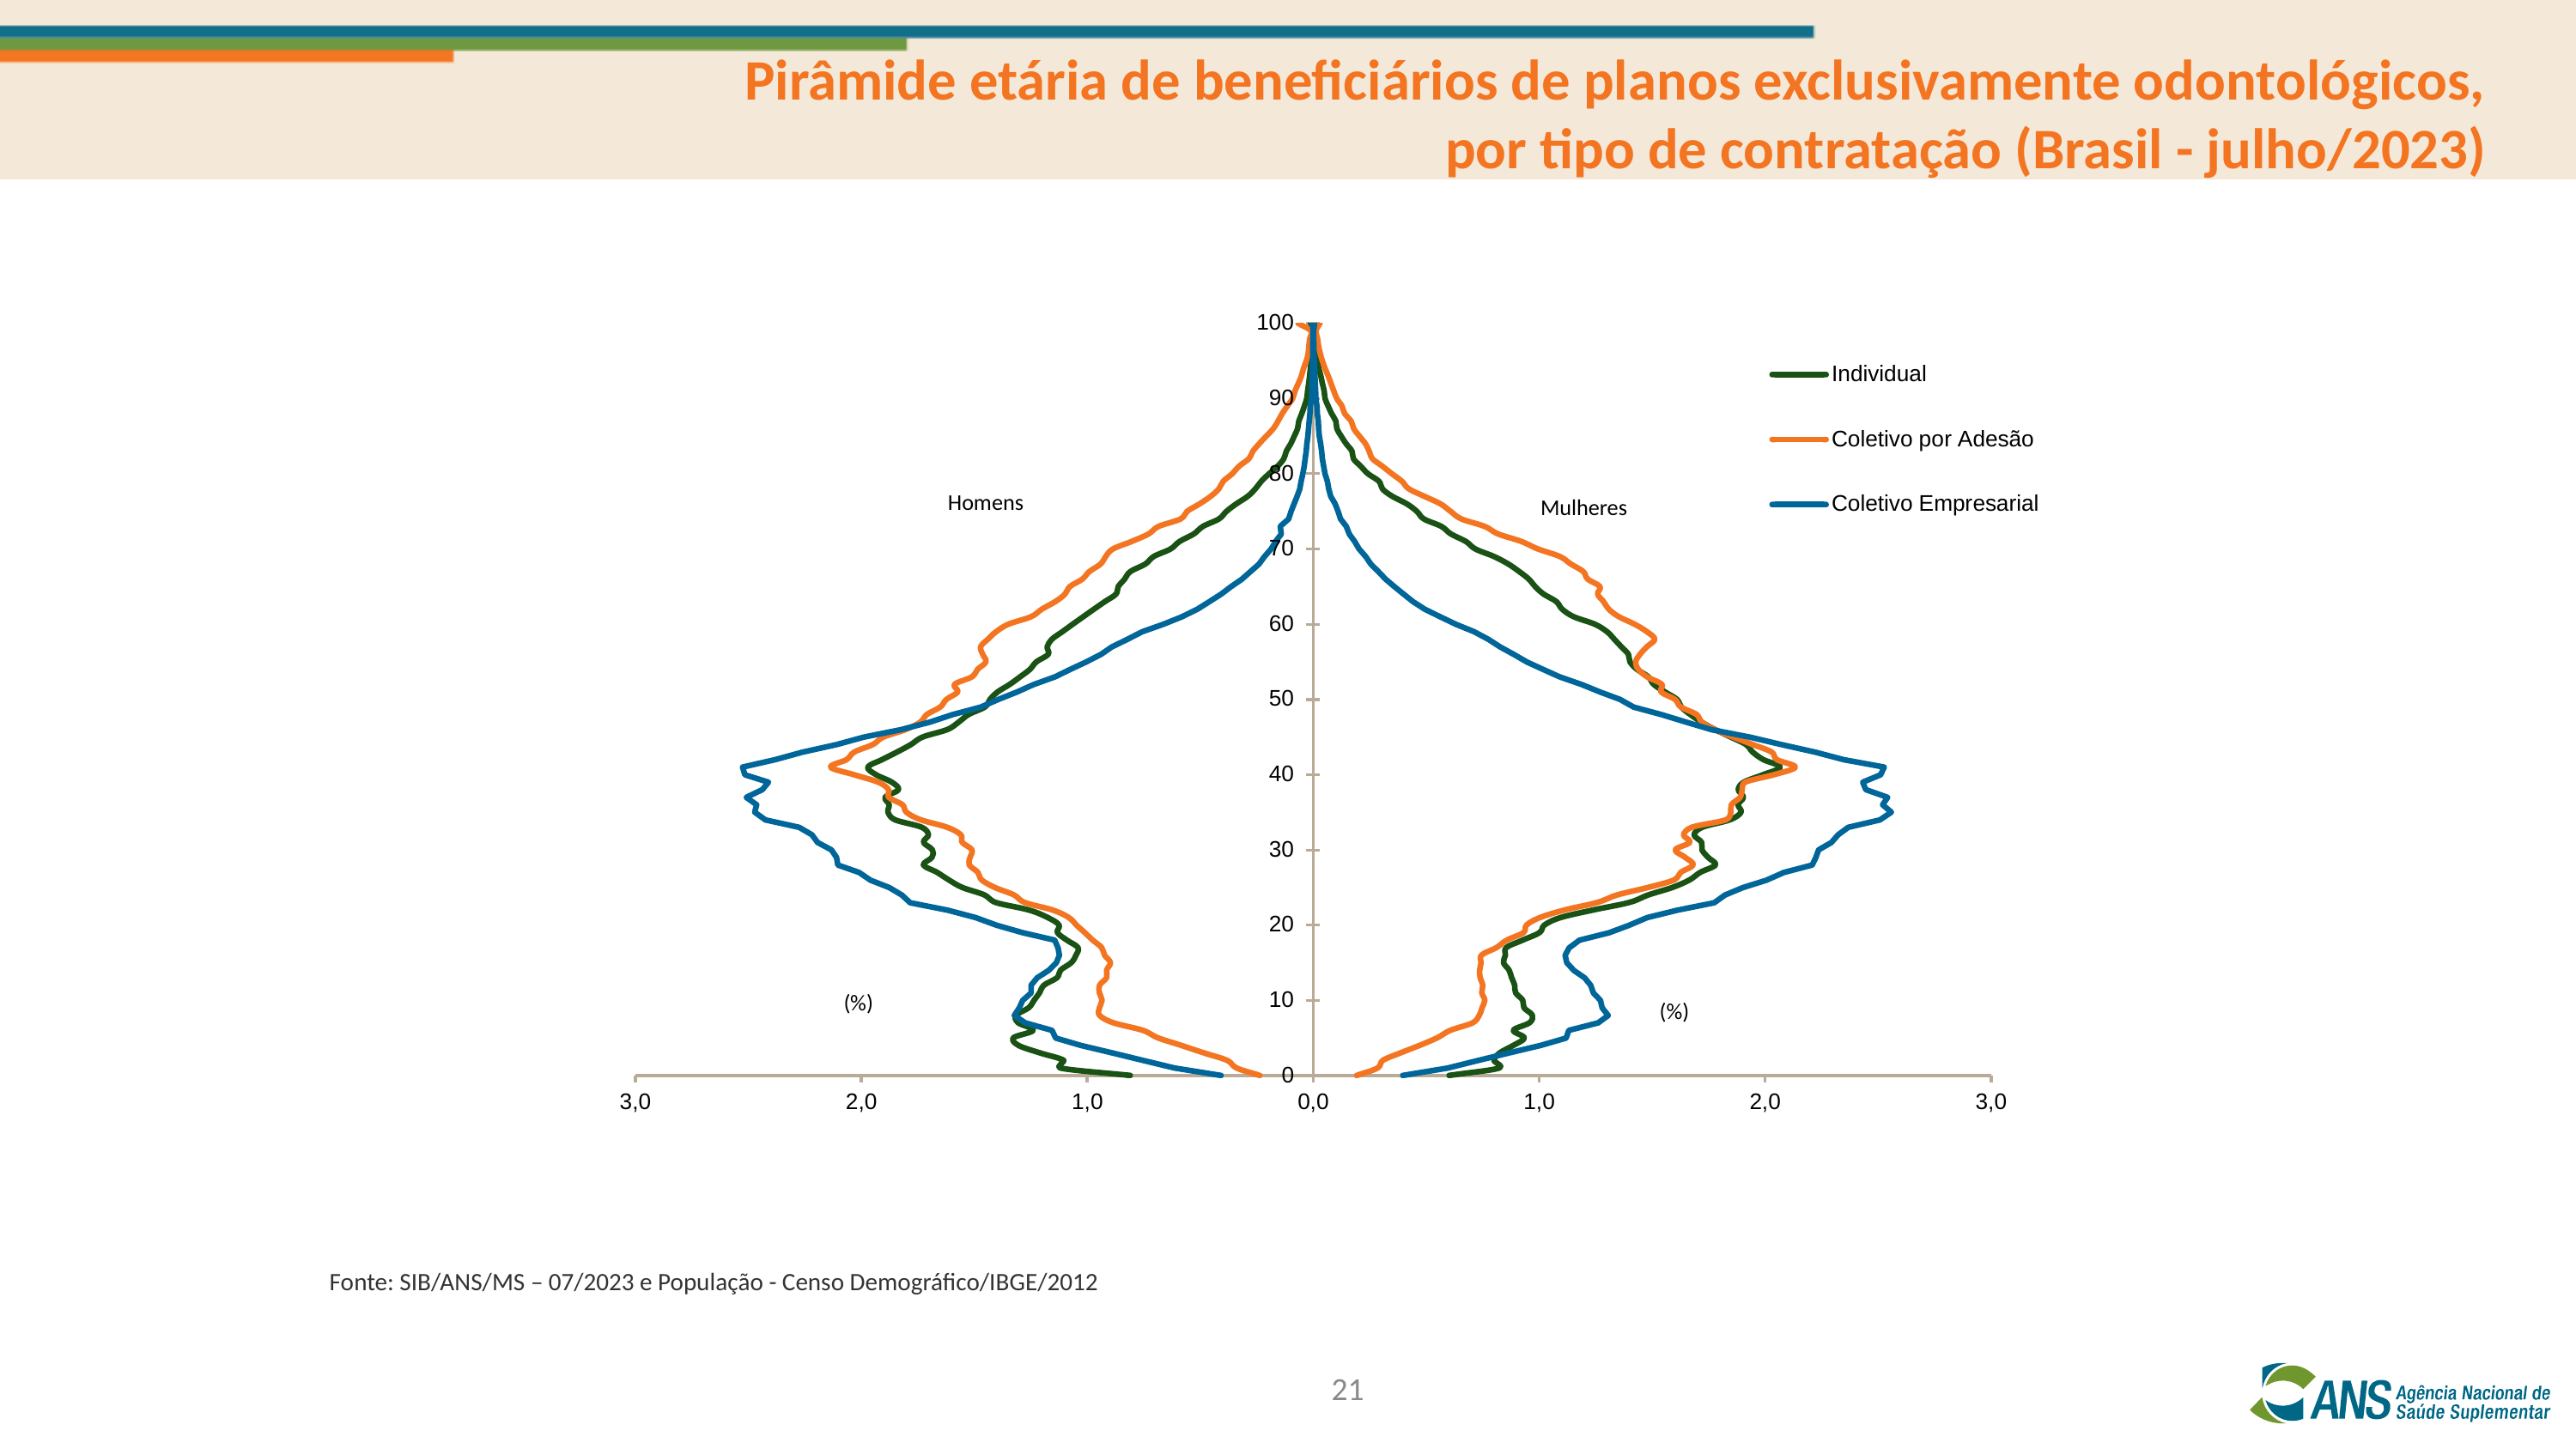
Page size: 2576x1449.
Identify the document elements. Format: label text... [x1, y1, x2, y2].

text_box 21 [1318, 1361, 1420, 1414]
picture [584, 276, 2054, 1173]
text_box Fonte: SIB/ANS/MS – 07/2023 e População - Censo Demográfico/IBGE/2012 [316, 1259, 1204, 1303]
picture [0, 0, 2576, 179]
